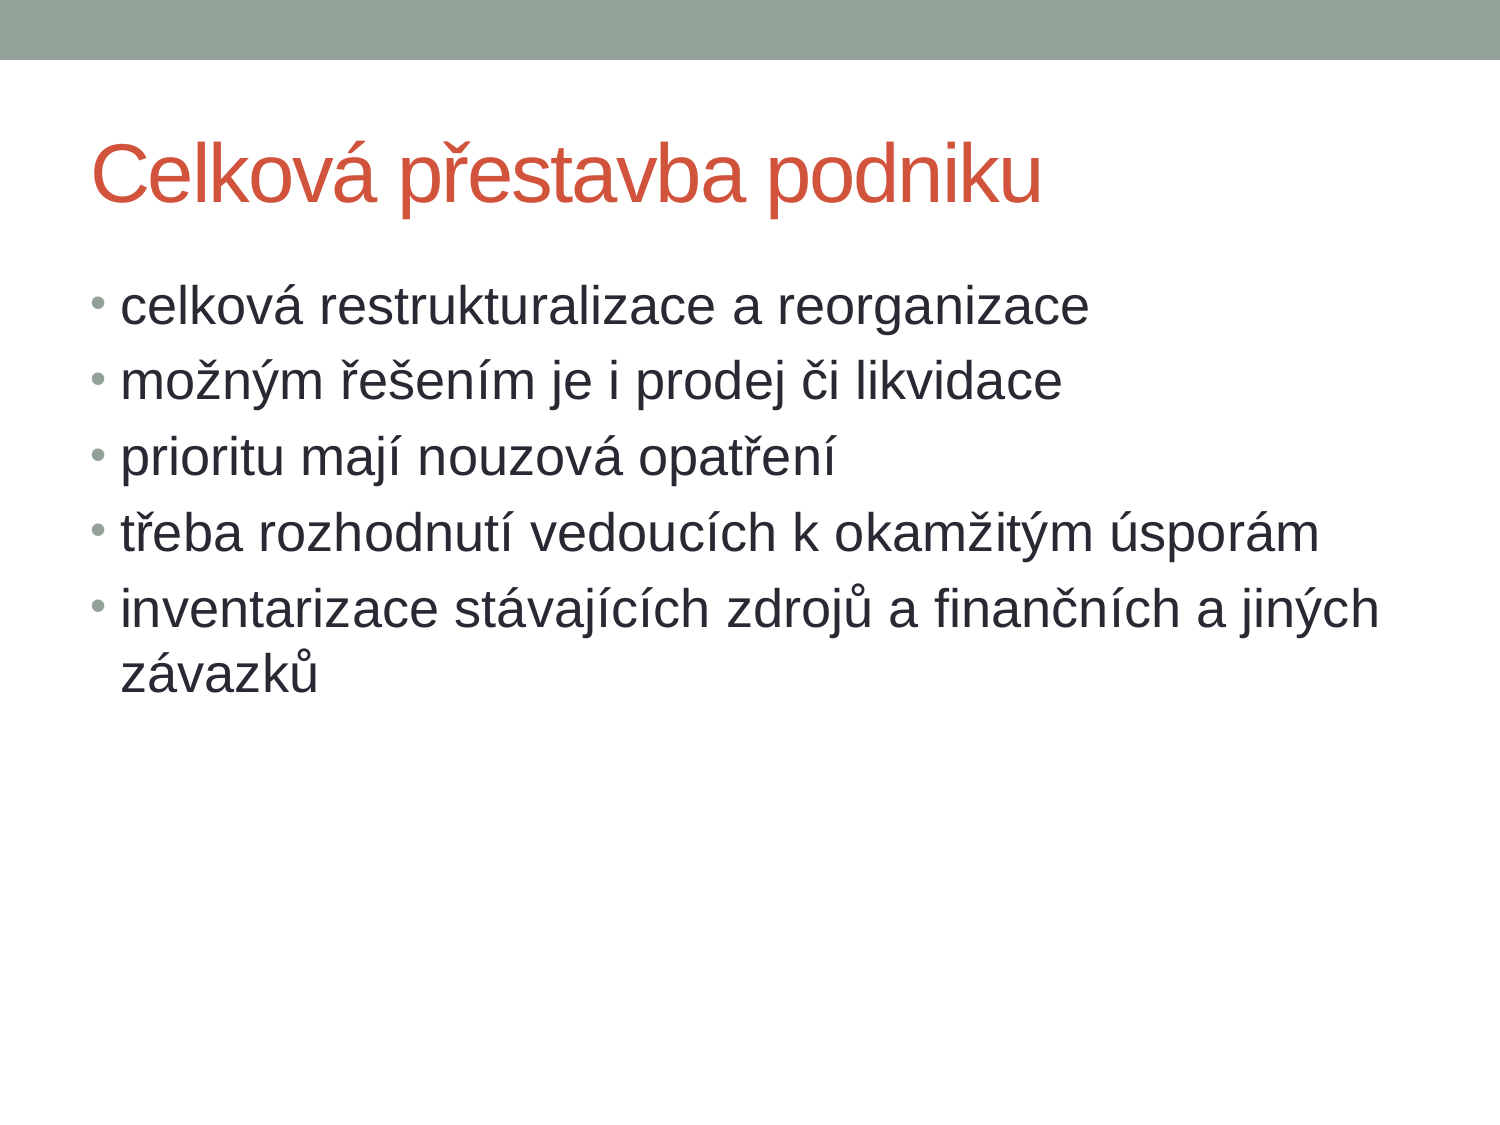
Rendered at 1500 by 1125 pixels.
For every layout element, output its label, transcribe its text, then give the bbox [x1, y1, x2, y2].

title Celková přestavba podniku [75, 87, 1425, 250]
list celková restrukturalizace a reorganizace možným řešením je i prodej či likvidace prioritu mají nouzová opatření třeba rozhodnutí vedoucích k okamžitým úsporám inventarizace stávajících zdrojů a finančních a jiných závazků [75, 262, 1425, 1063]
